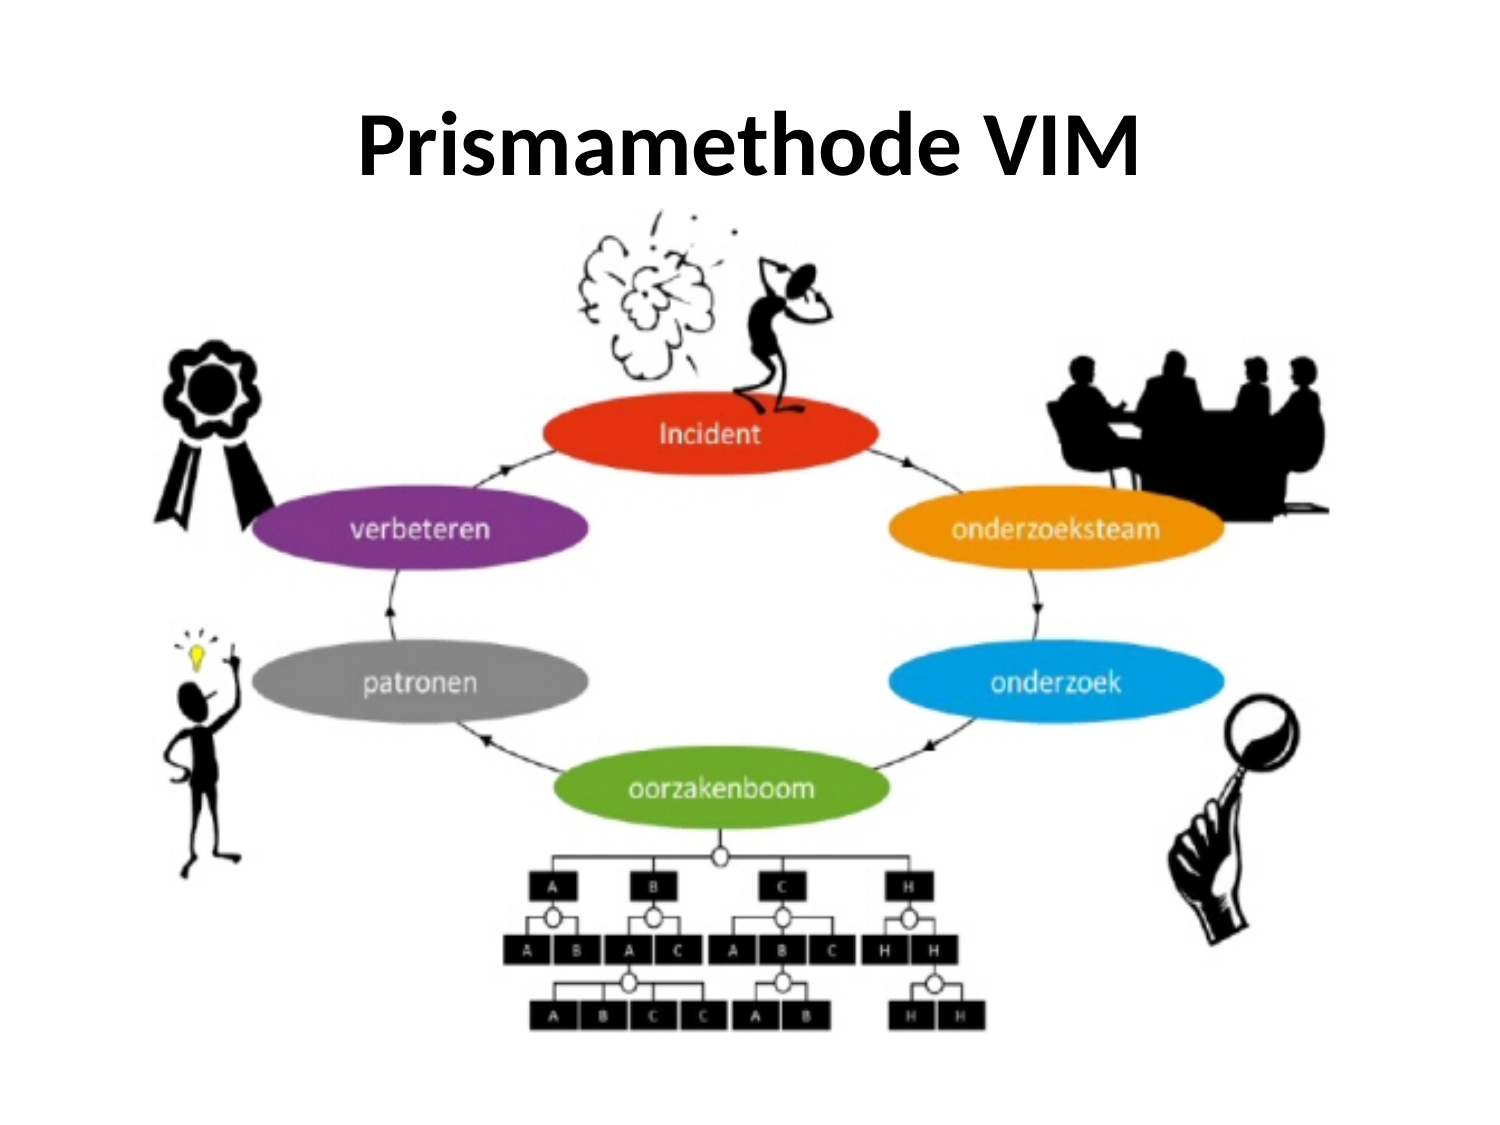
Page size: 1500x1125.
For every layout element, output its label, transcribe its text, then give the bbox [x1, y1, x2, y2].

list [135, 207, 1341, 1036]
title Prismamethode VIM [75, 45, 1425, 233]
